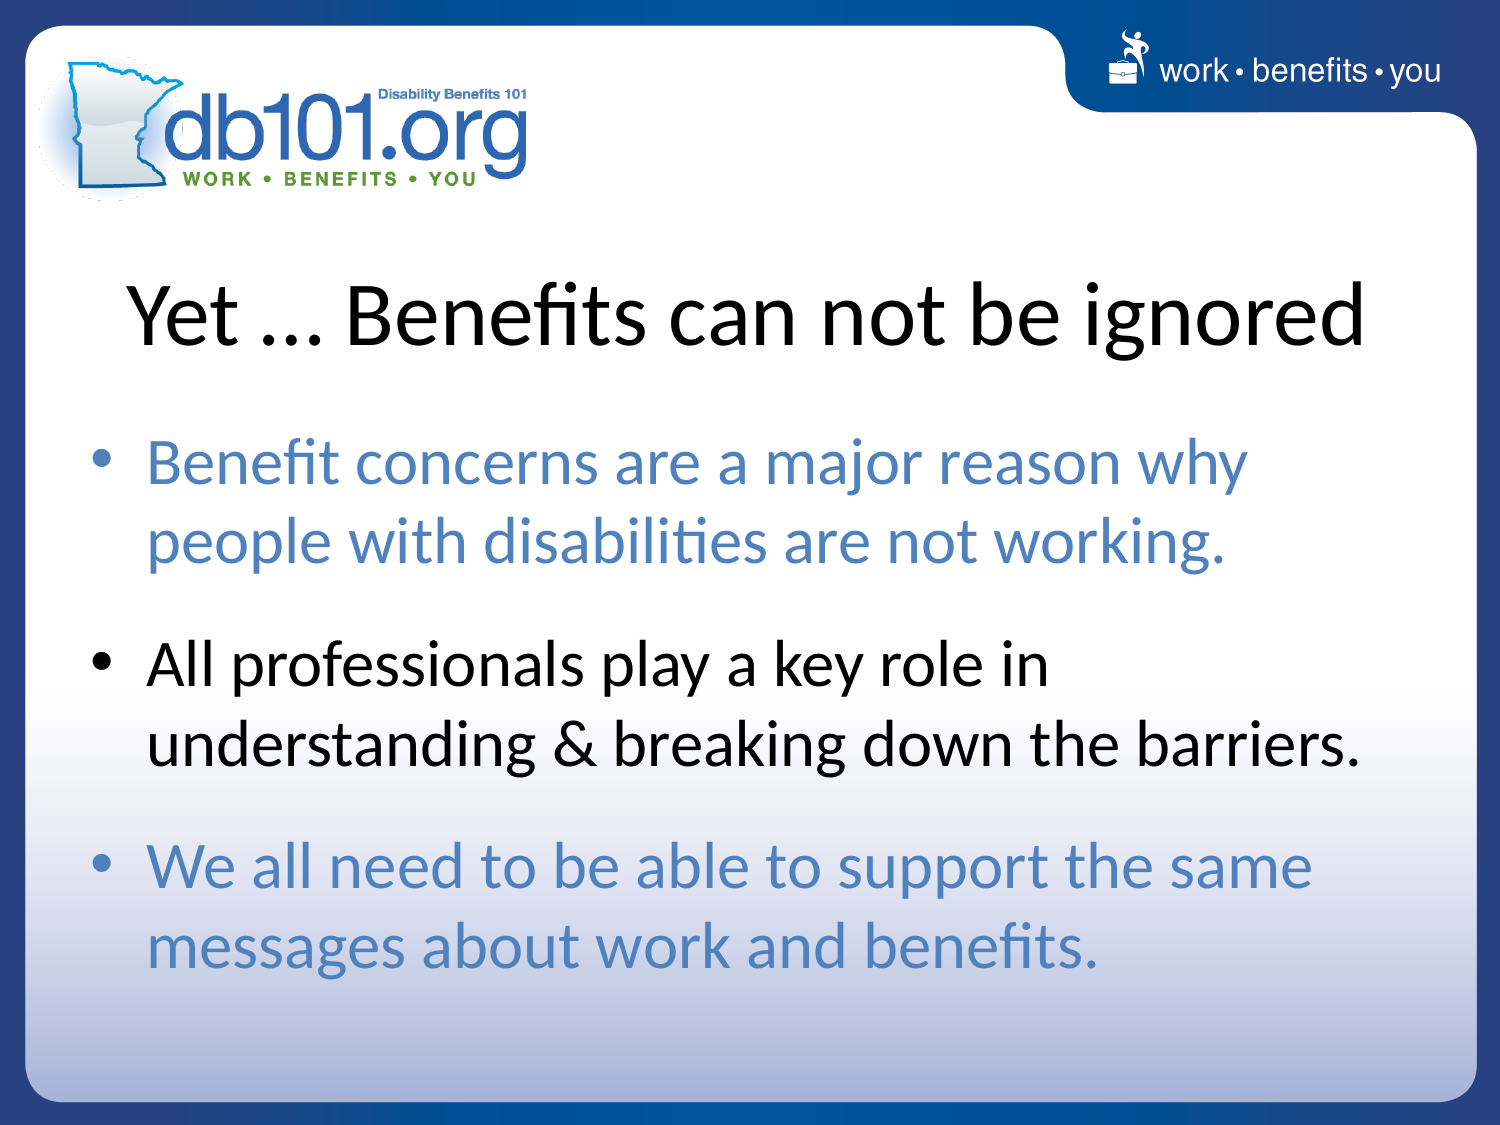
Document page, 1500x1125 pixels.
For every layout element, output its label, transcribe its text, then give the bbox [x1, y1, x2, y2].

picture [0, 0, 1500, 1125]
list Benefit concerns are a major reason why people with disabilities are not working. All professionals play a key role in understanding & breaking down the barriers. We all need to be able to support the same messages about work and benefits. [75, 409, 1425, 1005]
title Yet … Benefits can not be ignored [73, 215, 1424, 403]
